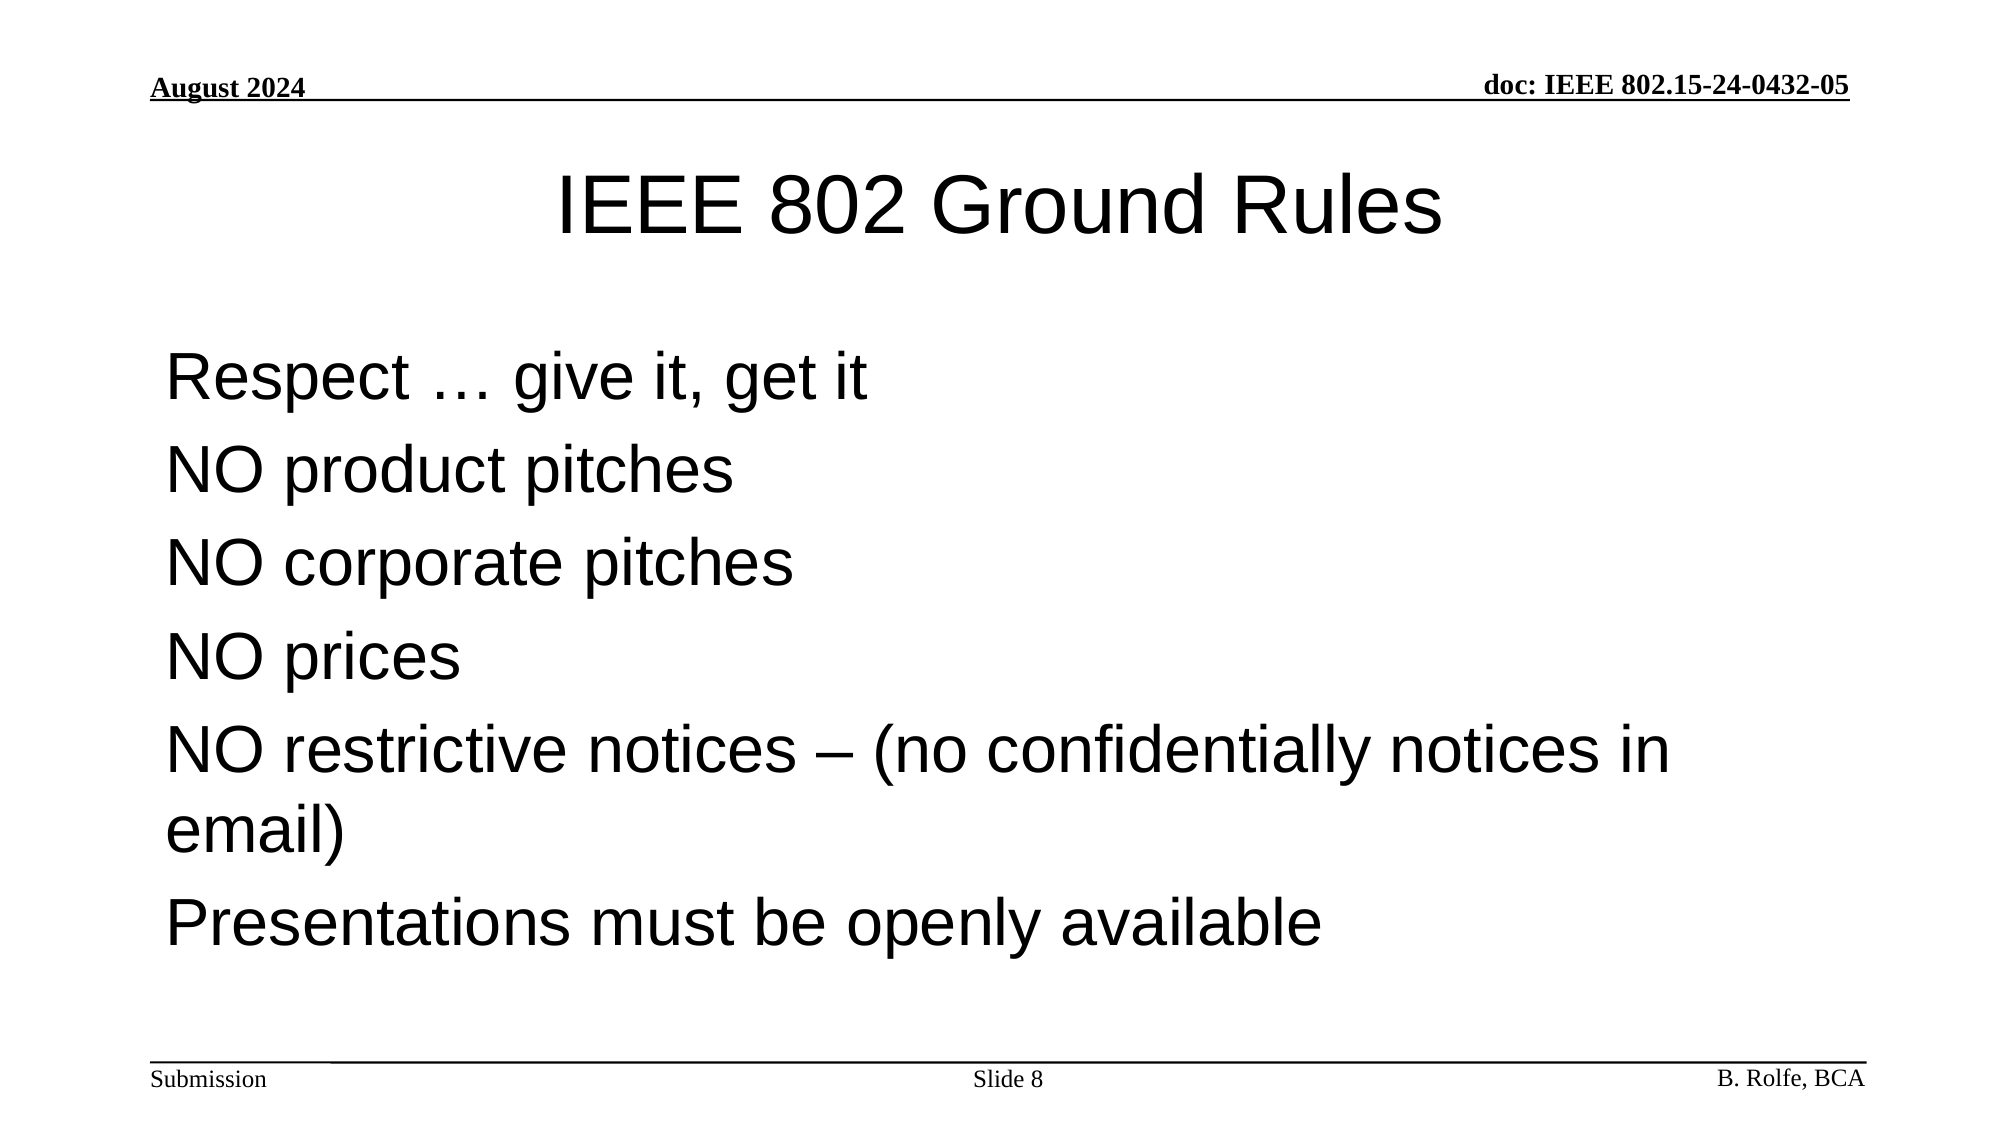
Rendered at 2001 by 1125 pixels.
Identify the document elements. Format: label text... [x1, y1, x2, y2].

slide_number Slide 8 [964, 1062, 1053, 1093]
title IEEE 802 Ground Rules [150, 112, 1850, 288]
list Respect … give it, get it NO product pitches NO corporate pitches NO prices NO restrictive notices – (no confidentially notices in email) Presentations must be openly available [150, 324, 1850, 1000]
